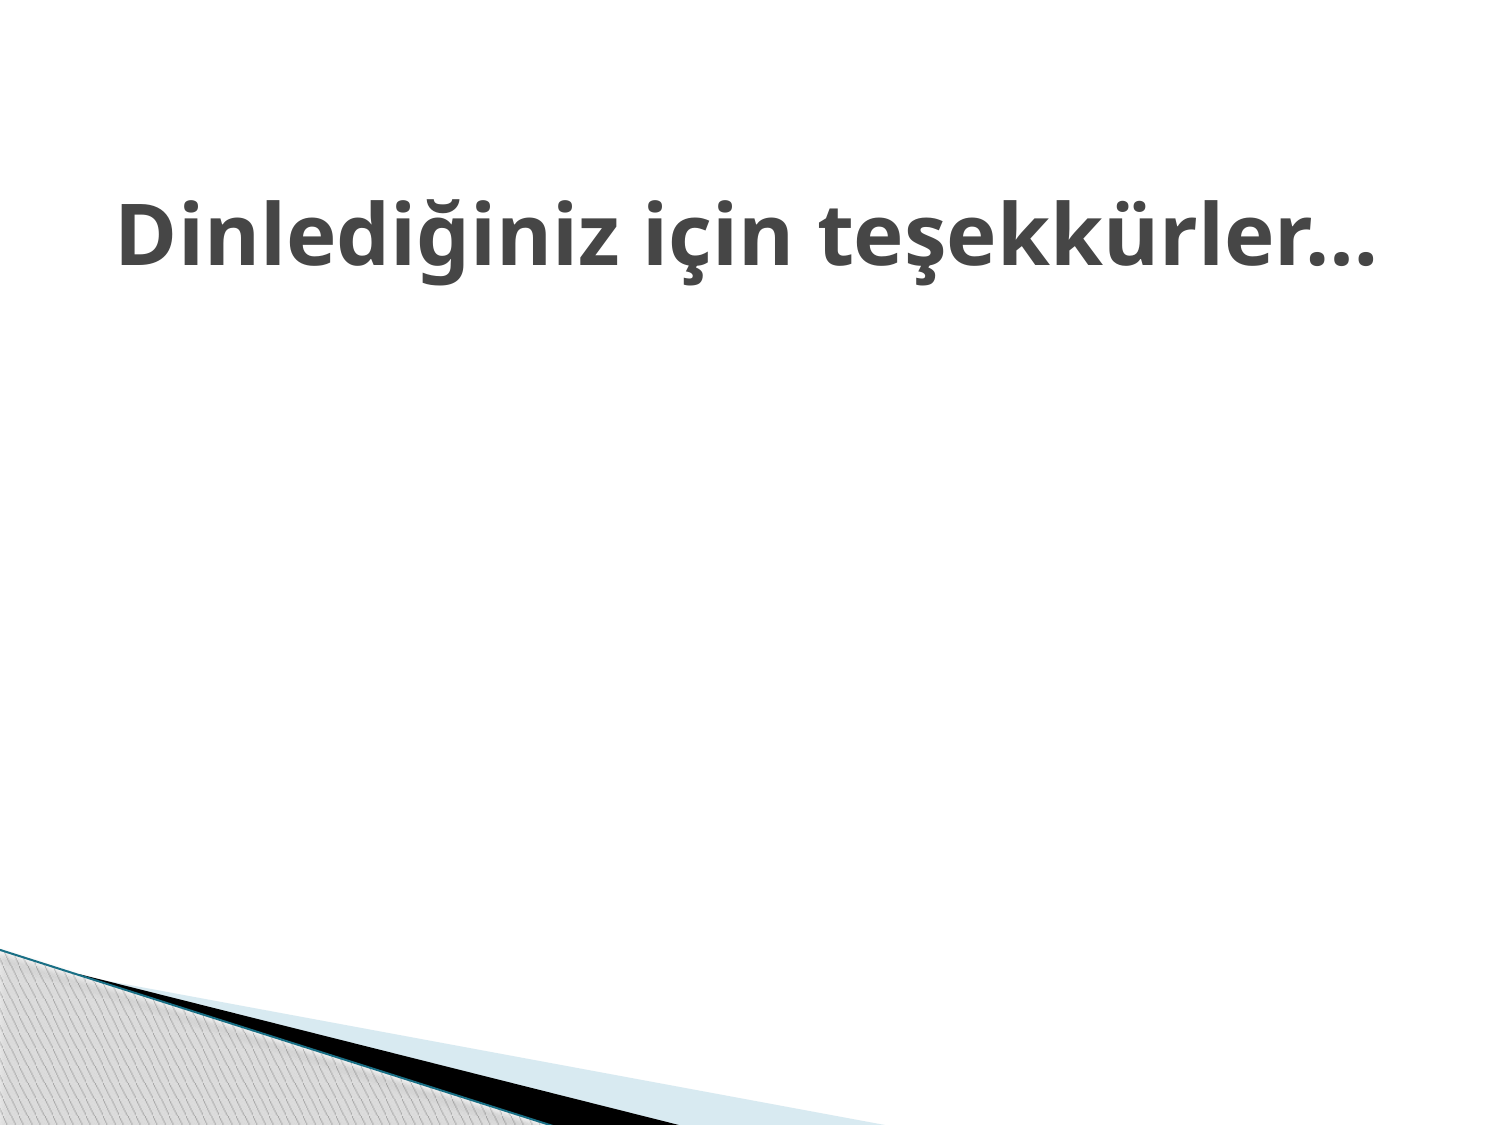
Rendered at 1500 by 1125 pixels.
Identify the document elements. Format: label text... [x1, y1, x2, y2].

title Dinlediğiniz için teşekkürler… [100, 137, 1451, 325]
